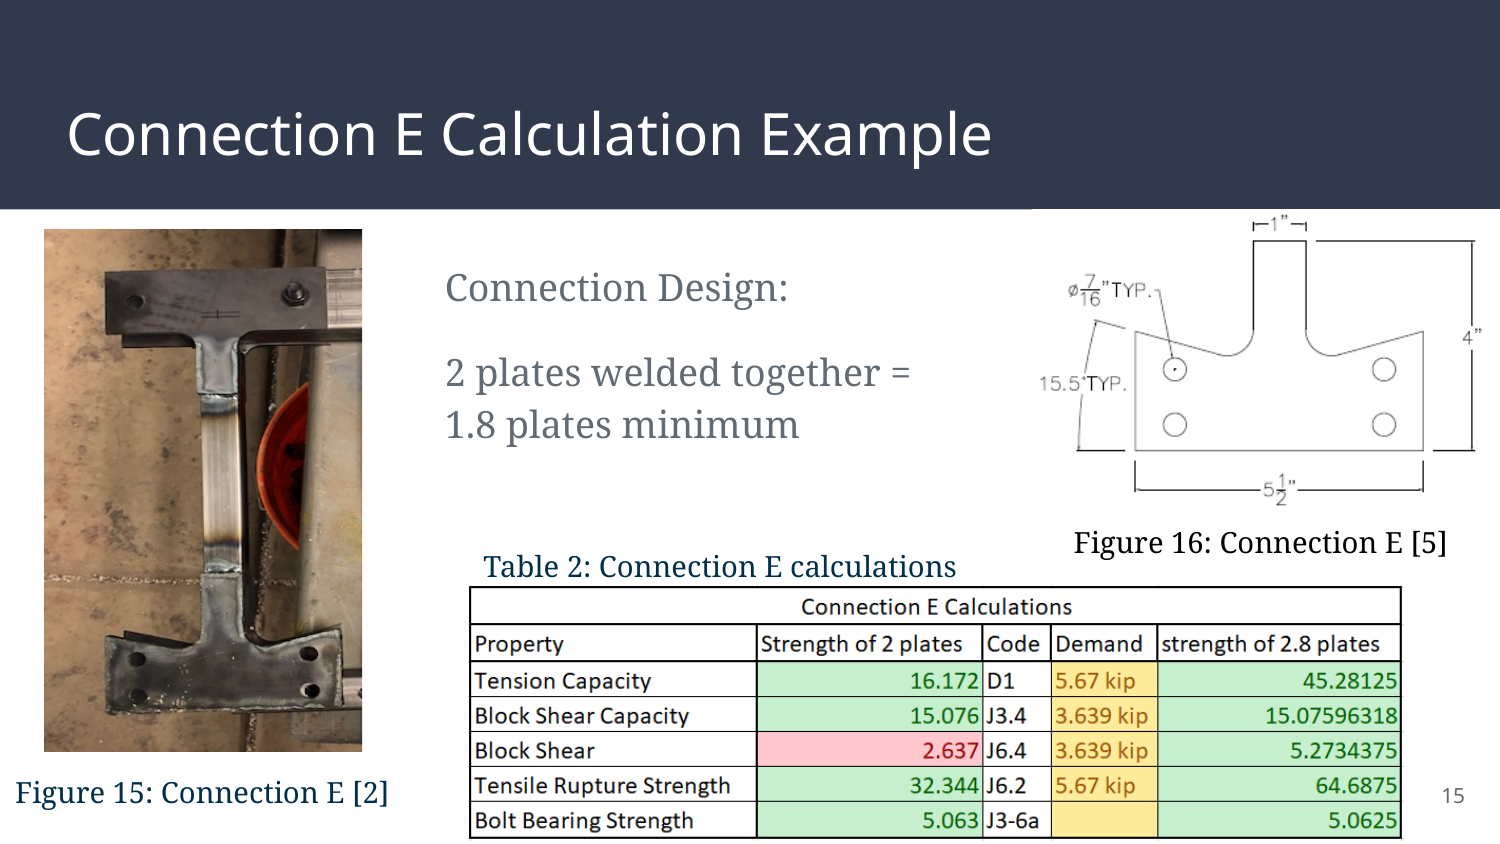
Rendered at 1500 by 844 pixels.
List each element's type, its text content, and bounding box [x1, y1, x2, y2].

picture [43, 229, 363, 752]
text_box Figure 15: Connection E [2] [0, 759, 416, 835]
text_box Figure 16: Connection E [5] [1058, 515, 1474, 586]
picture [468, 584, 1405, 841]
text_box Connection Design: 2 plates welded together = 1.8 plates minimum [429, 242, 965, 510]
slide_number 15 [1409, 764, 1480, 830]
picture [1032, 209, 1500, 507]
text_box Table 2: Connection E calculations [2] [468, 533, 1006, 584]
title Connection E Calculation Example [51, 82, 1449, 185]
